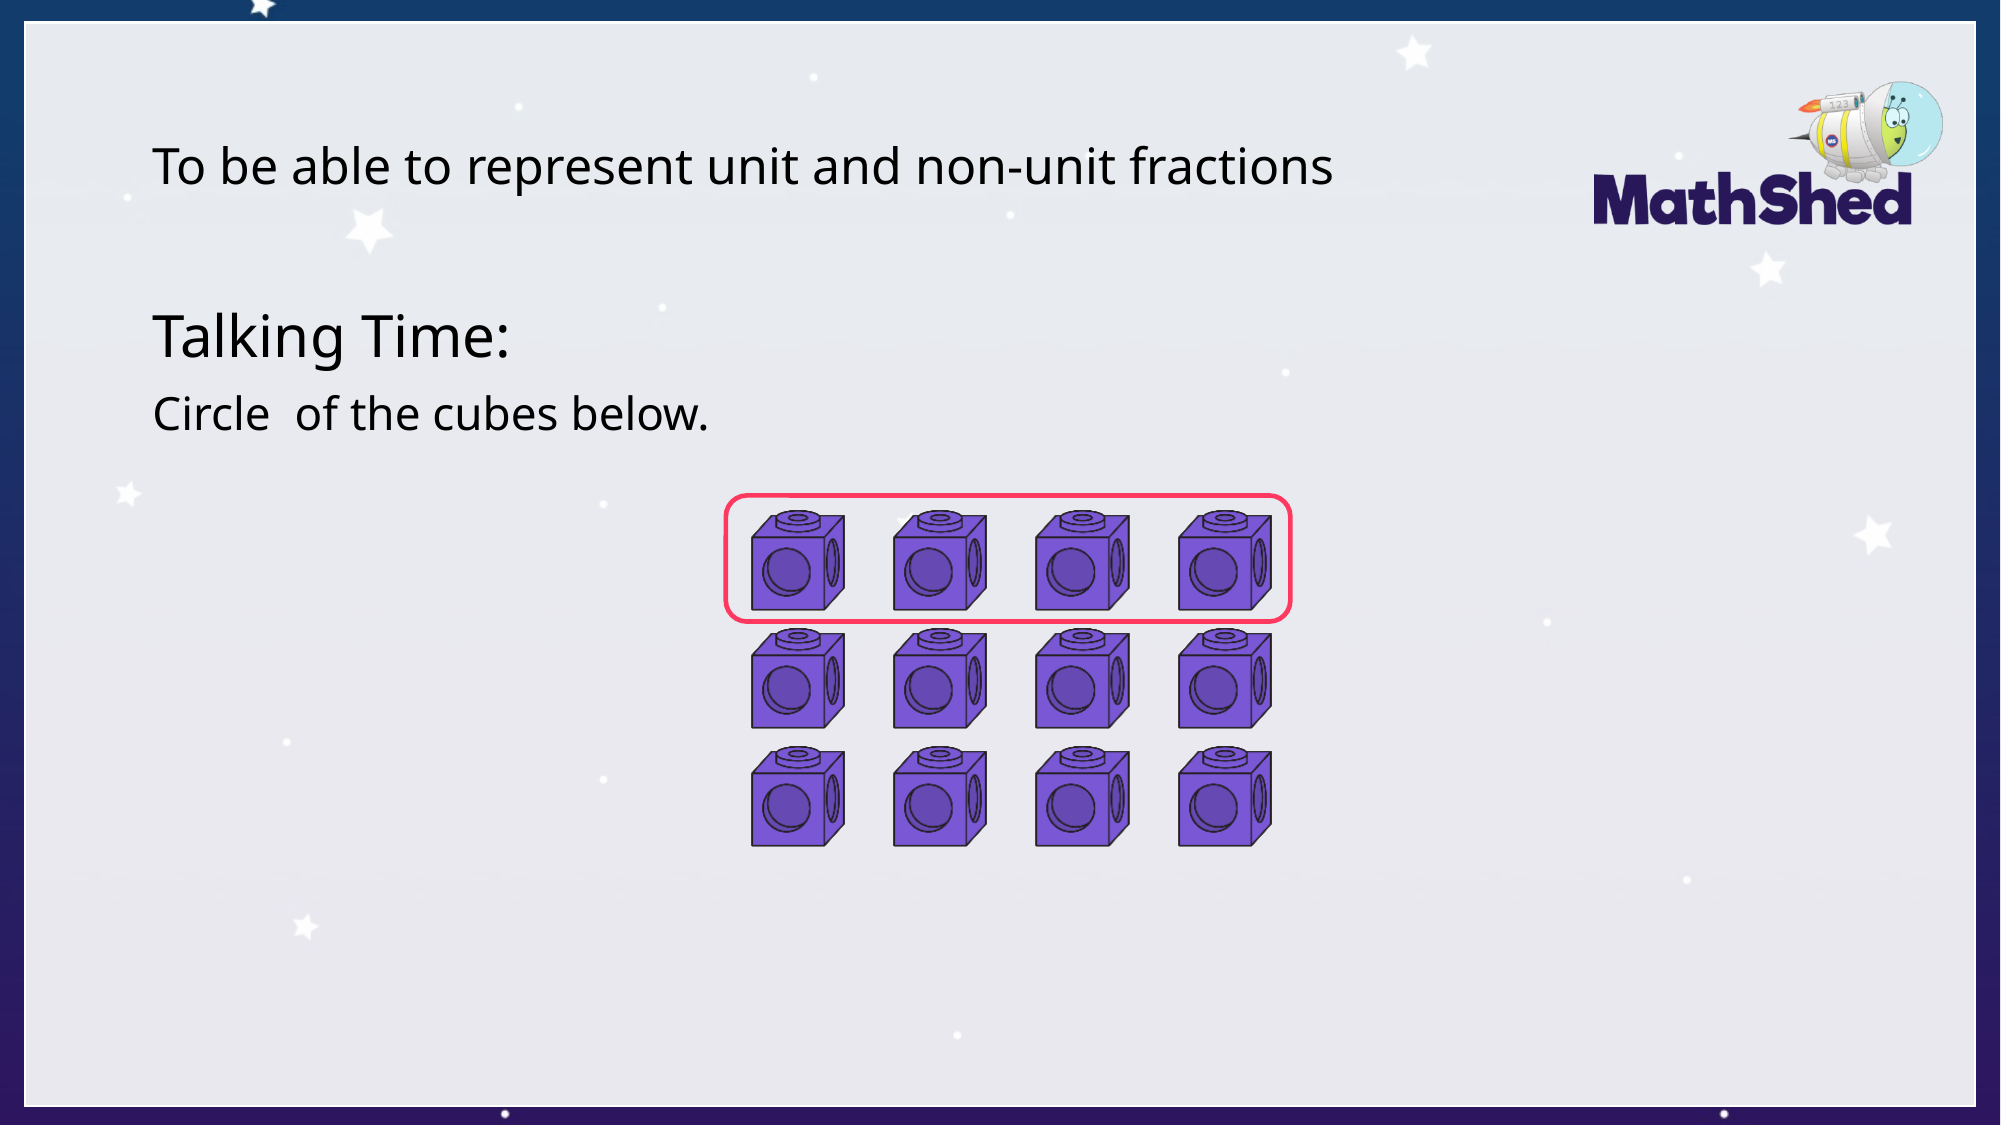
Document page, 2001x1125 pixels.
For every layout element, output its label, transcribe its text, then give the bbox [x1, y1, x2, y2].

picture [0, 0, 2001, 1125]
title To be able to represent unit and non-unit fractions [137, 59, 1578, 278]
text_box [724, 494, 1292, 623]
